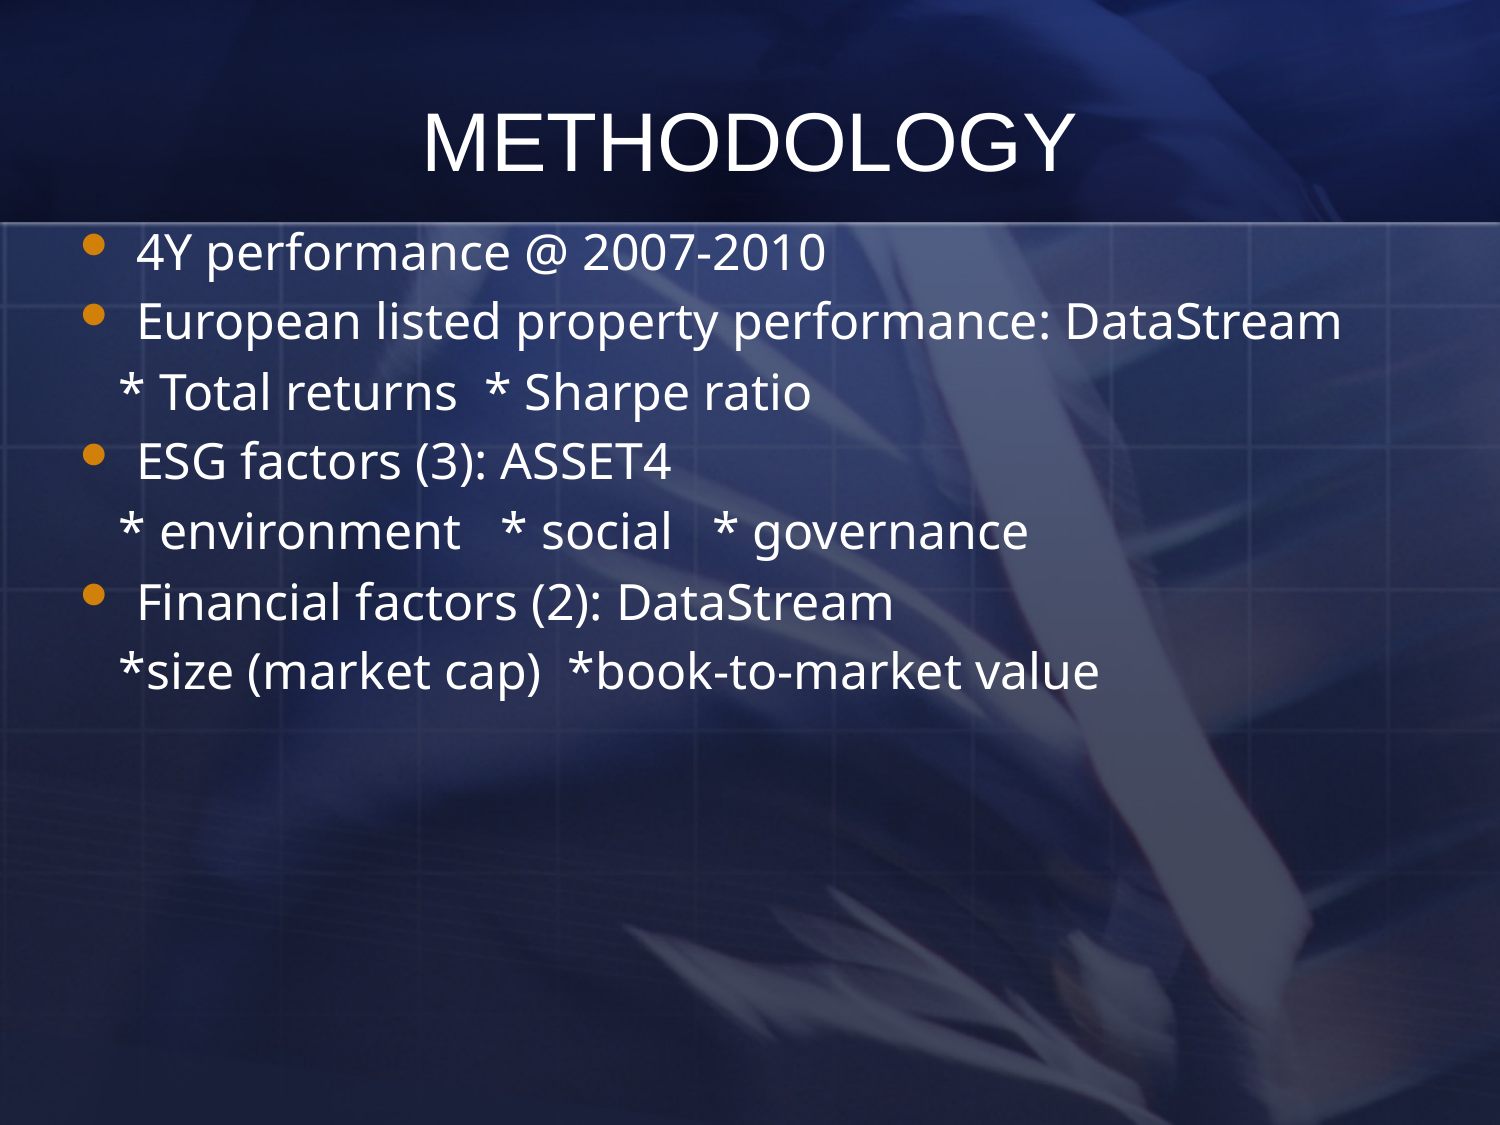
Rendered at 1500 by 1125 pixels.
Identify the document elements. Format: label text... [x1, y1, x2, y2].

title METHODOLOGY [64, 77, 1436, 197]
picture [0, 0, 1500, 1125]
list 4Y performance @ 2007-2010 European listed property performance: DataStream * Total returns * Sharpe ratio ESG factors (3): ASSET4 * environment * social * governance Financial factors (2): DataStream *size (market cap) *book-to-market value [64, 212, 1436, 1059]
